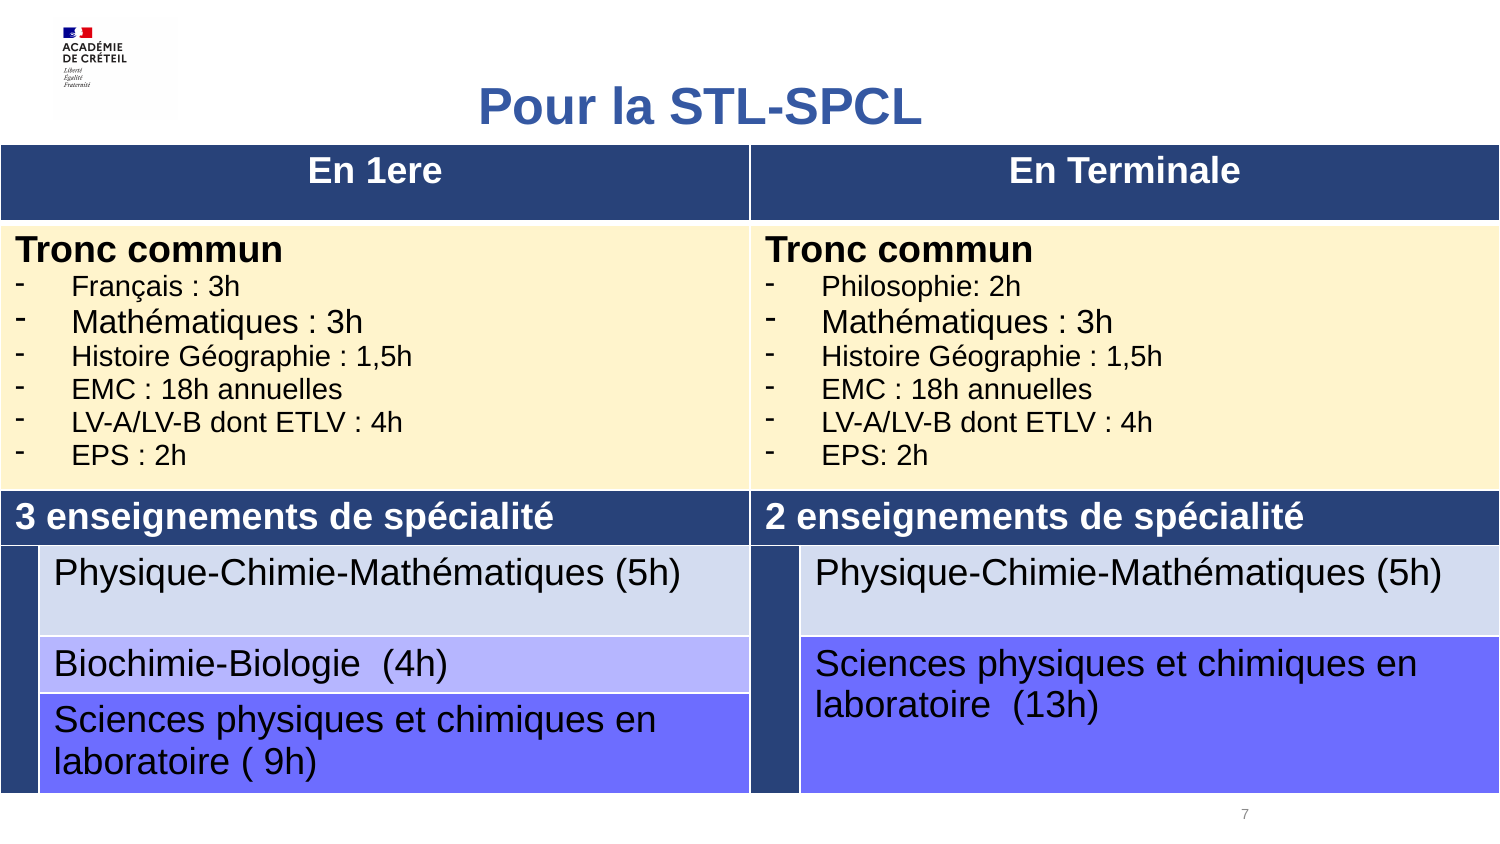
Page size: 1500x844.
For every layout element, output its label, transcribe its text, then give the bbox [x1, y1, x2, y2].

table_cell Sciences physiques et chimiques en laboratoire ( 9h) [40, 694, 749, 793]
table_cell [751, 546, 799, 793]
table_cell Tronc commun Philosophie: 2h Mathématiques : 3h Histoire Géographie : 1,5h EMC : 18h annuelles LV-A/LV-B dont ETLV : 4h EPS: 2h [751, 226, 1499, 489]
table_cell [1, 546, 38, 793]
table_cell Physique-Chimie-Mathématiques (5h) [40, 546, 749, 635]
title Pour la STL-SPCL [478, 79, 981, 143]
picture [53, 17, 178, 120]
slide_number 7 [1027, 784, 1249, 844]
table_cell Physique-Chimie-Mathématiques (5h) [801, 546, 1499, 635]
table_header En Terminale [751, 145, 1499, 220]
table_header En 1ere [1, 145, 749, 220]
table_cell Sciences physiques et chimiques en laboratoire (13h) [801, 637, 1499, 793]
table_cell Biochimie-Biologie (4h) [40, 637, 749, 692]
table_cell Tronc commun Français : 3h Mathématiques : 3h Histoire Géographie : 1,5h EMC : 18h annuelles LV-A/LV-B dont ETLV : 4h EPS : 2h [1, 226, 749, 489]
table_cell 2 enseignements de spécialité [751, 491, 1499, 545]
table_cell 3 enseignements de spécialité [1, 491, 749, 545]
